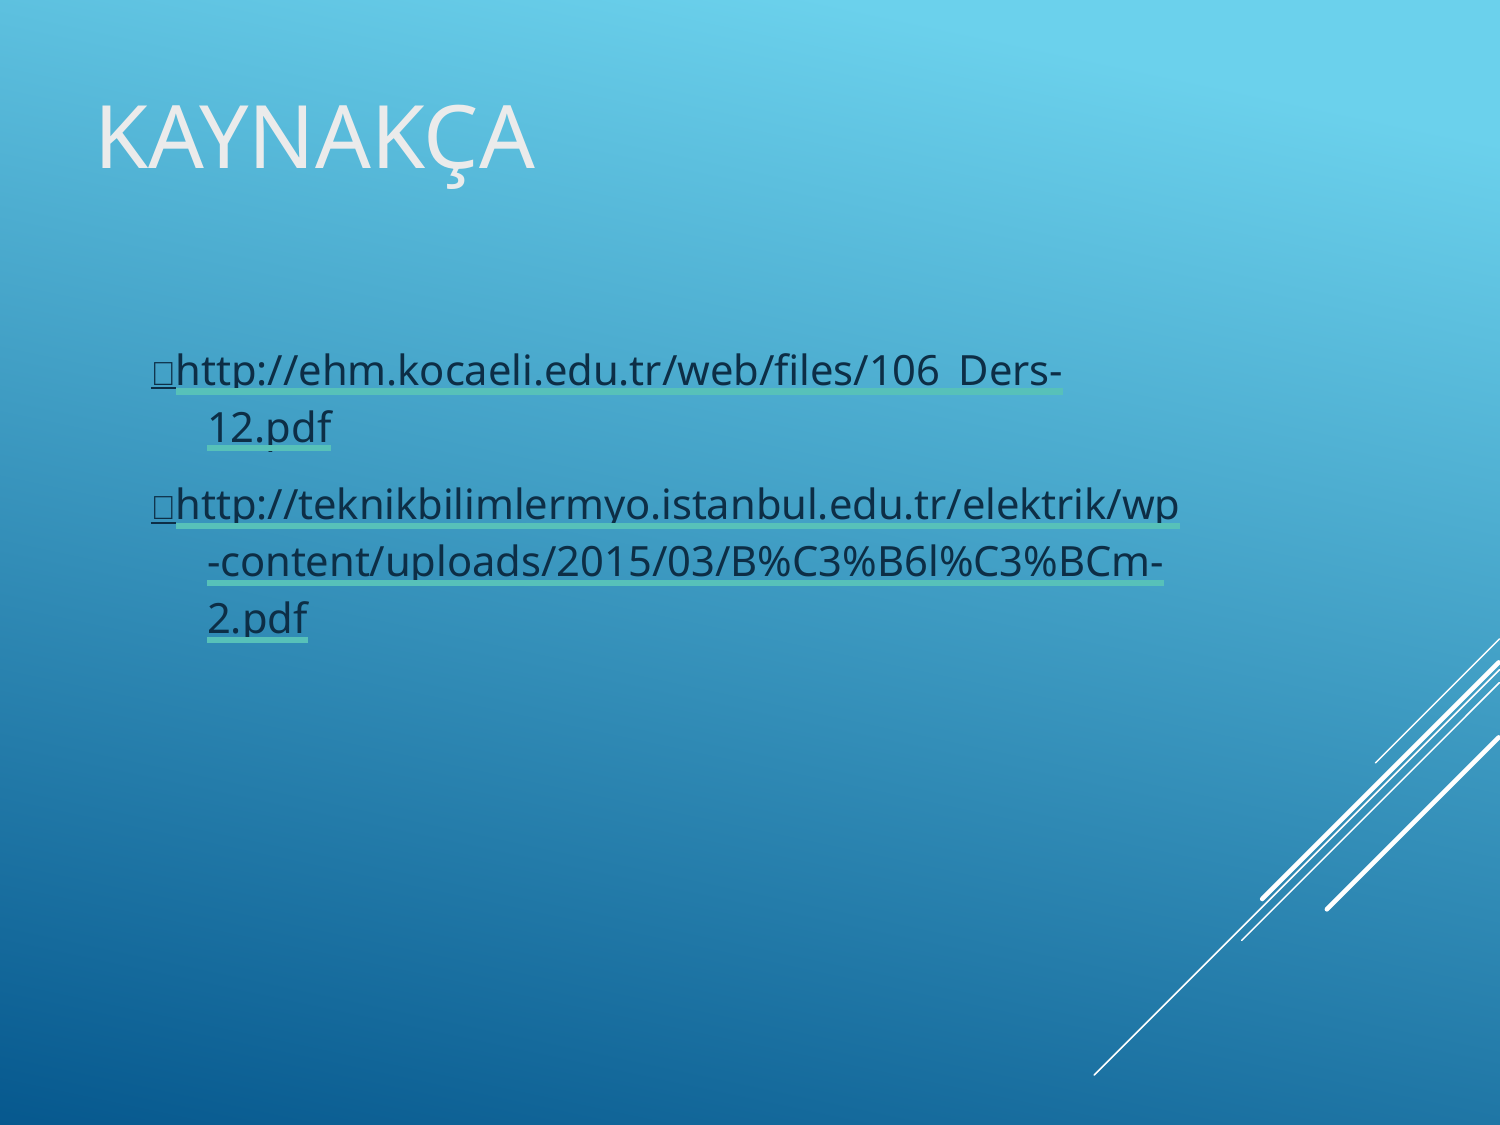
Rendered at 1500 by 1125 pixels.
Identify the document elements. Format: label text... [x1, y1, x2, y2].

text_box  http://ehm.kocaeli.edu.tr/web/files/106_Ders- 12.pdf  http://teknikbilimlermyo.istanbul.edu.tr/elektrik/wp -content/uploads/2015/03/B%C3%B6l%C3%BCm- 2.pdf [148, 341, 1221, 650]
title KAYNAKÇA [92, 37, 583, 228]
